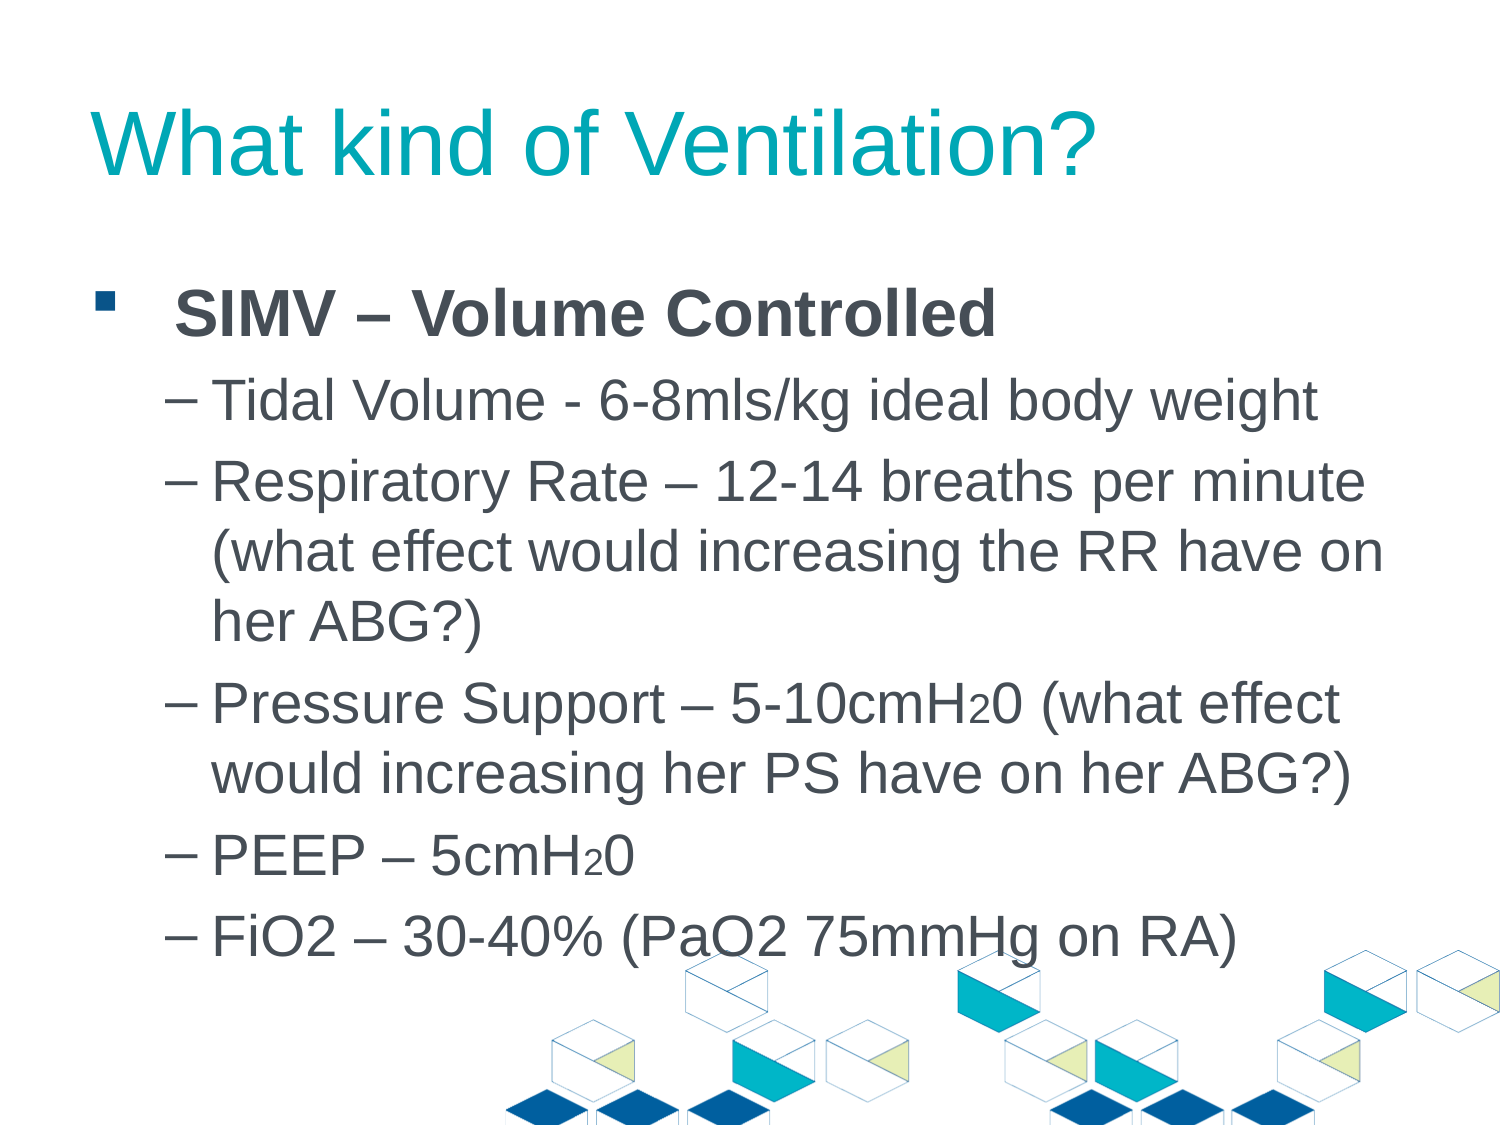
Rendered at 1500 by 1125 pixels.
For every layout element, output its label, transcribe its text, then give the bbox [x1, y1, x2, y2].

picture [505, 950, 1500, 1125]
list SIMV – Volume Controlled Tidal Volume - 6-8mls/kg ideal body weight Respiratory Rate – 12-14 breaths per minute (what effect would increasing the RR have on her ABG?) Pressure Support – 5-10cmH20 (what effect would increasing her PS have on her ABG?) PEEP – 5cmH20 FiO2 – 30-40% (PaO2 75mmHg on RA) [75, 262, 1425, 1005]
title What kind of Ventilation? [75, 45, 1425, 233]
